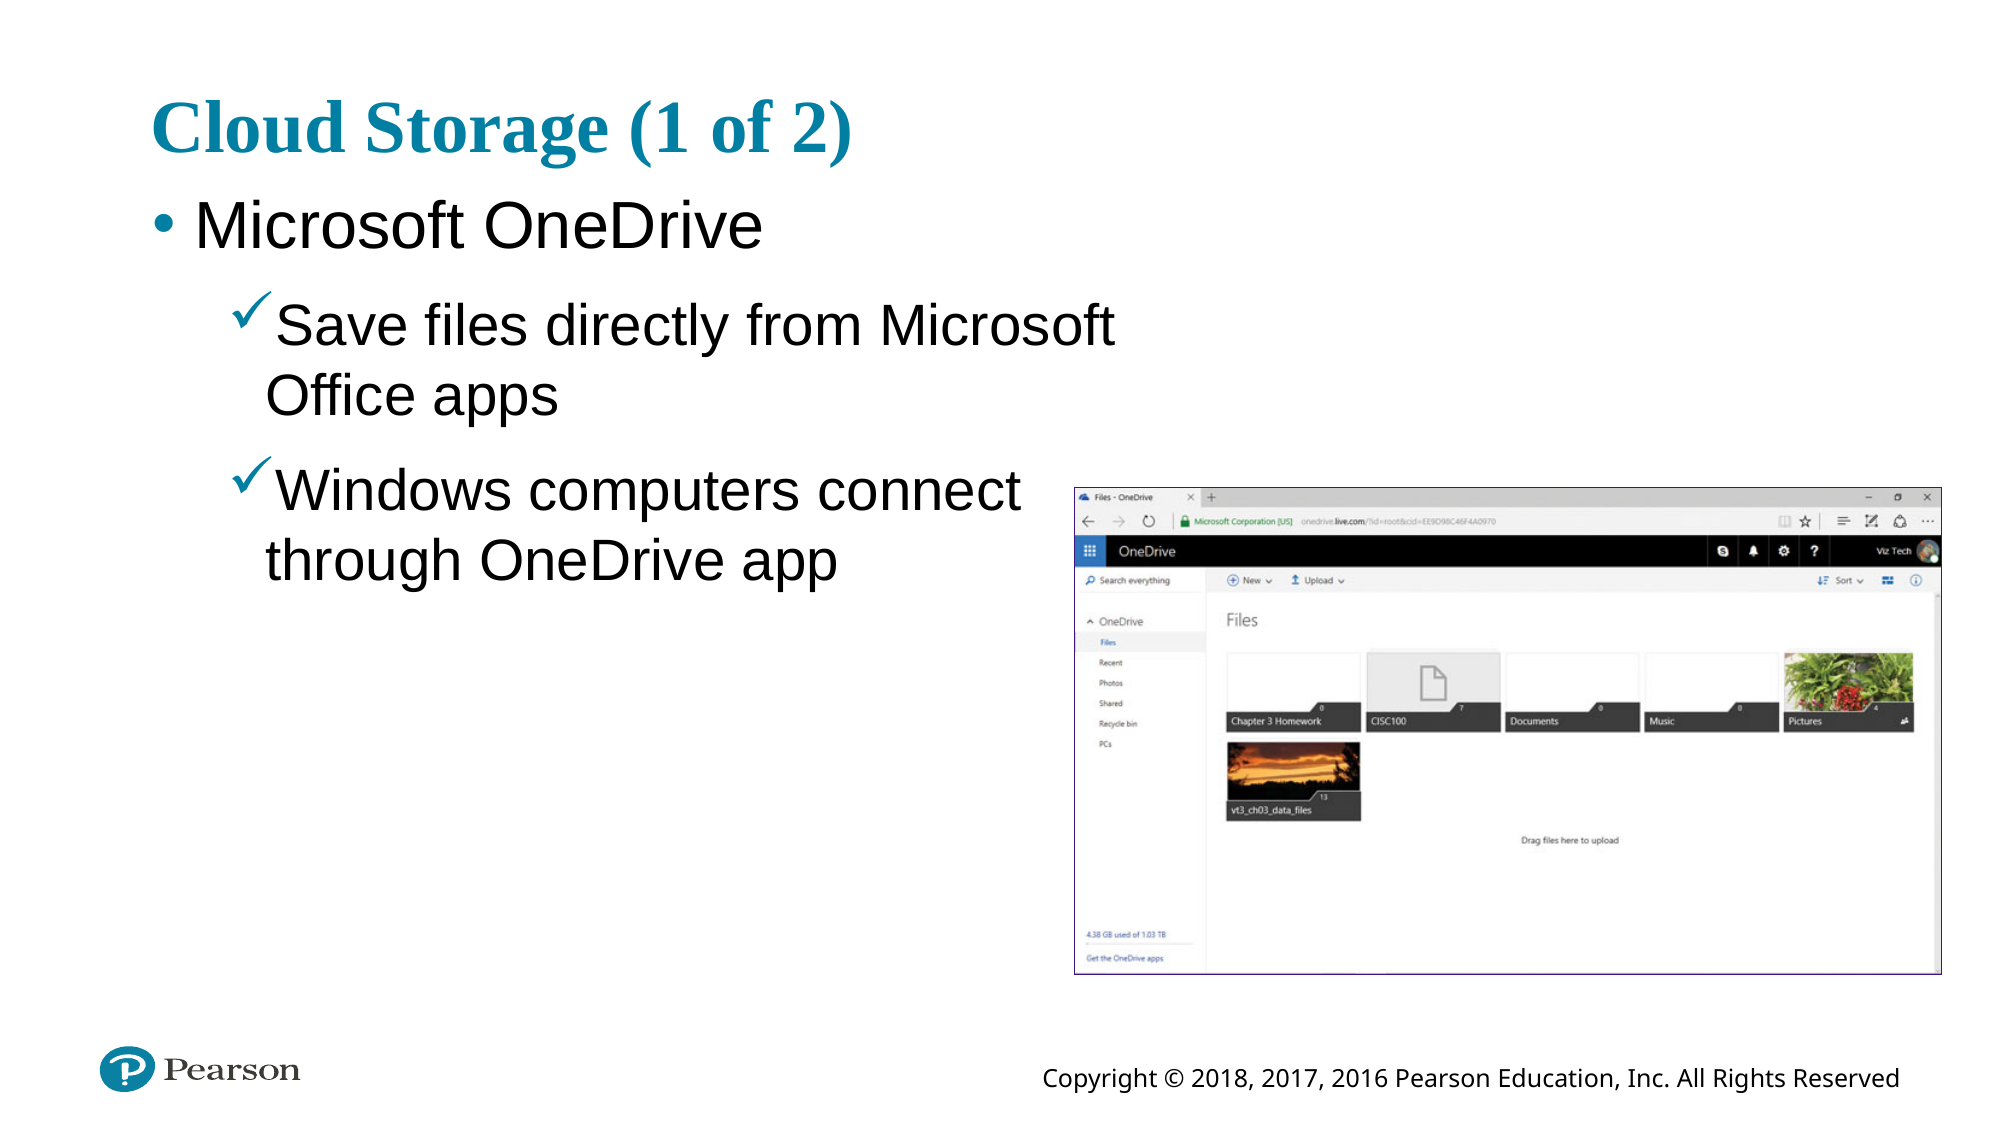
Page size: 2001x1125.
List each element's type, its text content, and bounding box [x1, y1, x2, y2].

list Microsoft OneDrive Save files directly from Microsoft Office apps Windows computers connect through OneDrive app [152, 182, 1128, 1060]
title Cloud Storage (1 of 2) [150, 0, 1400, 168]
picture [1074, 487, 1942, 976]
